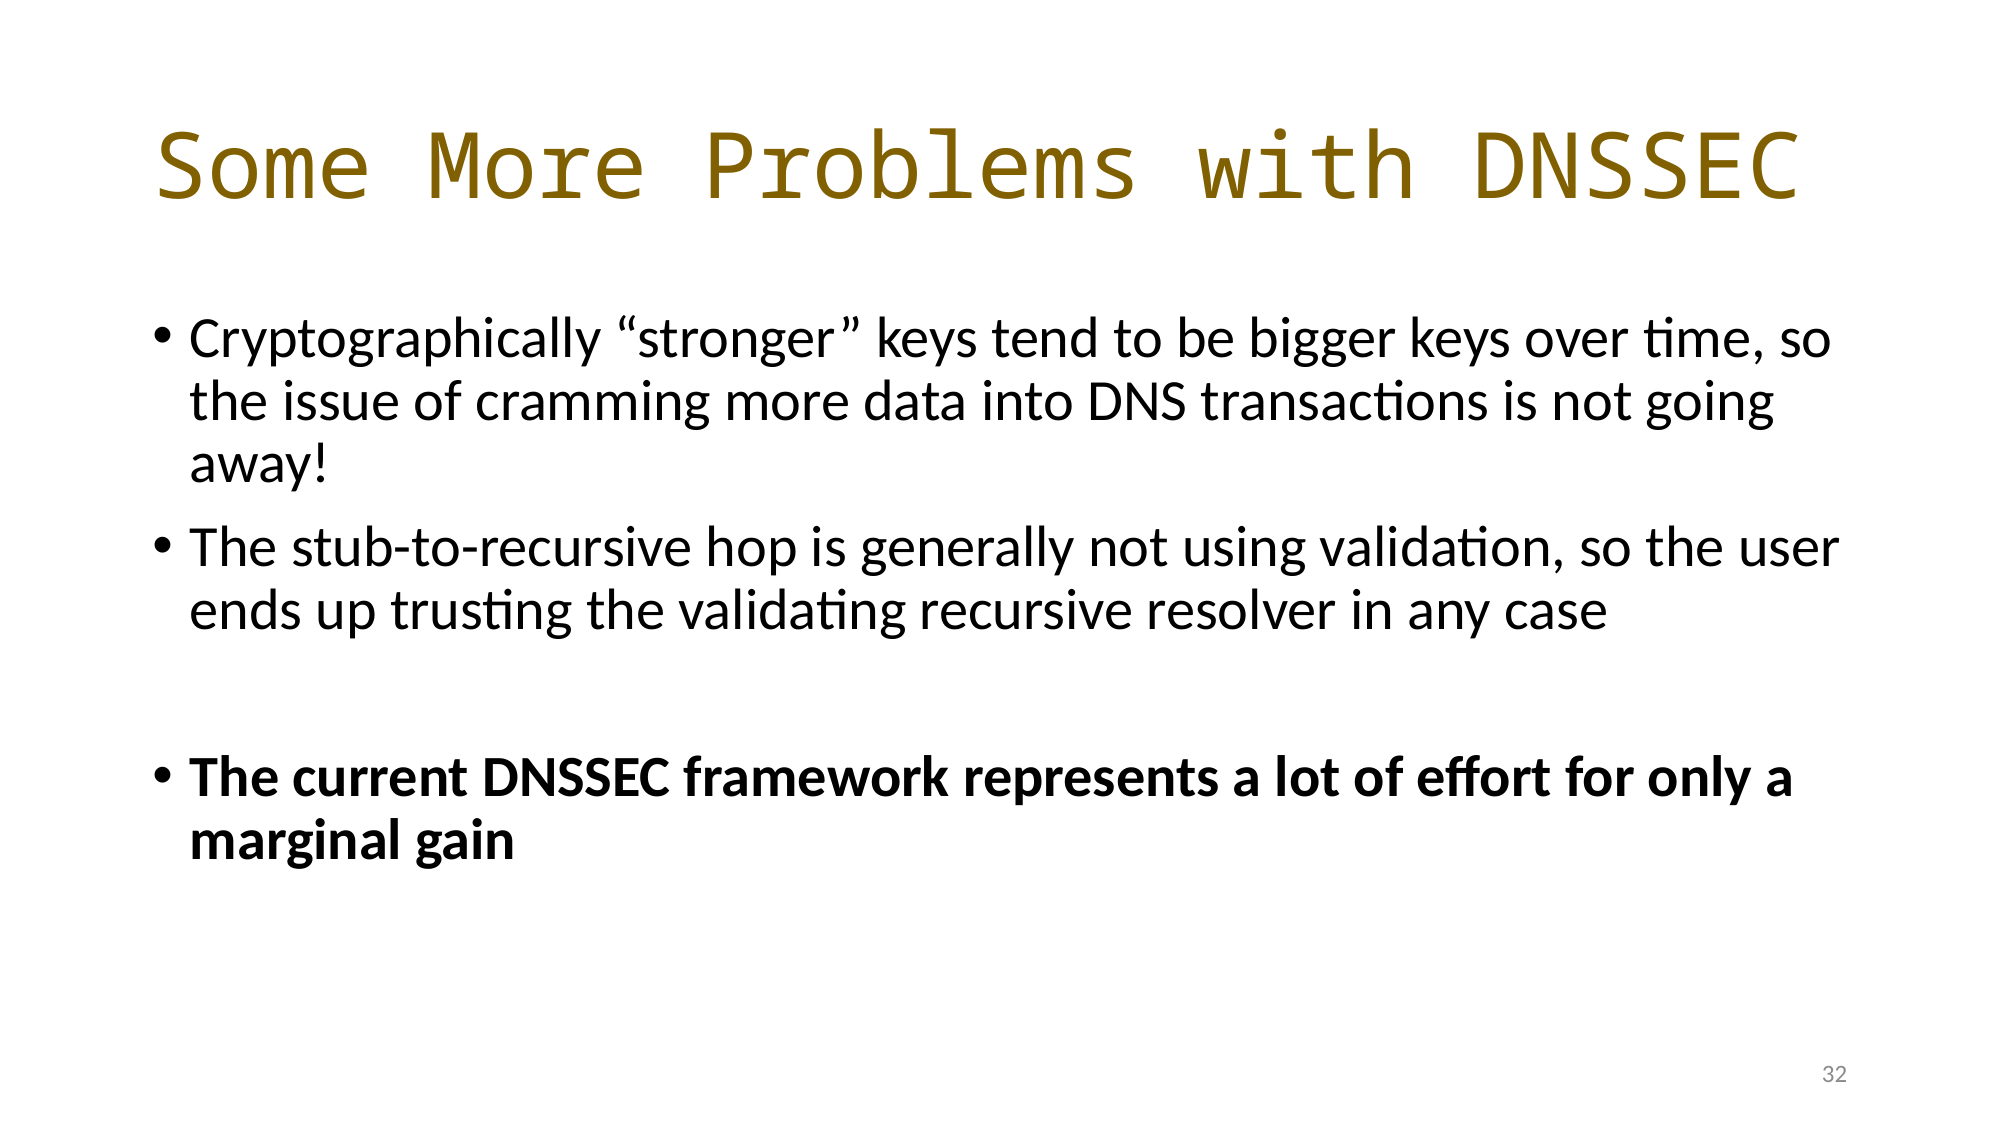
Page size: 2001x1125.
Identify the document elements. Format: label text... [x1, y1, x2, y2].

title Some More Problems with DNSSEC [137, 59, 1863, 278]
slide_number 32 [1412, 1042, 1863, 1103]
list Cryptographically “stronger” keys tend to be bigger keys over time, so the issue of cramming more data into DNS transactions is not going away! The stub-to-recursive hop is generally not using validation, so the user ends up trusting the validating recursive resolver in any case The current DNSSEC framework represents a lot of effort for only a marginal gain [137, 299, 1863, 1014]
